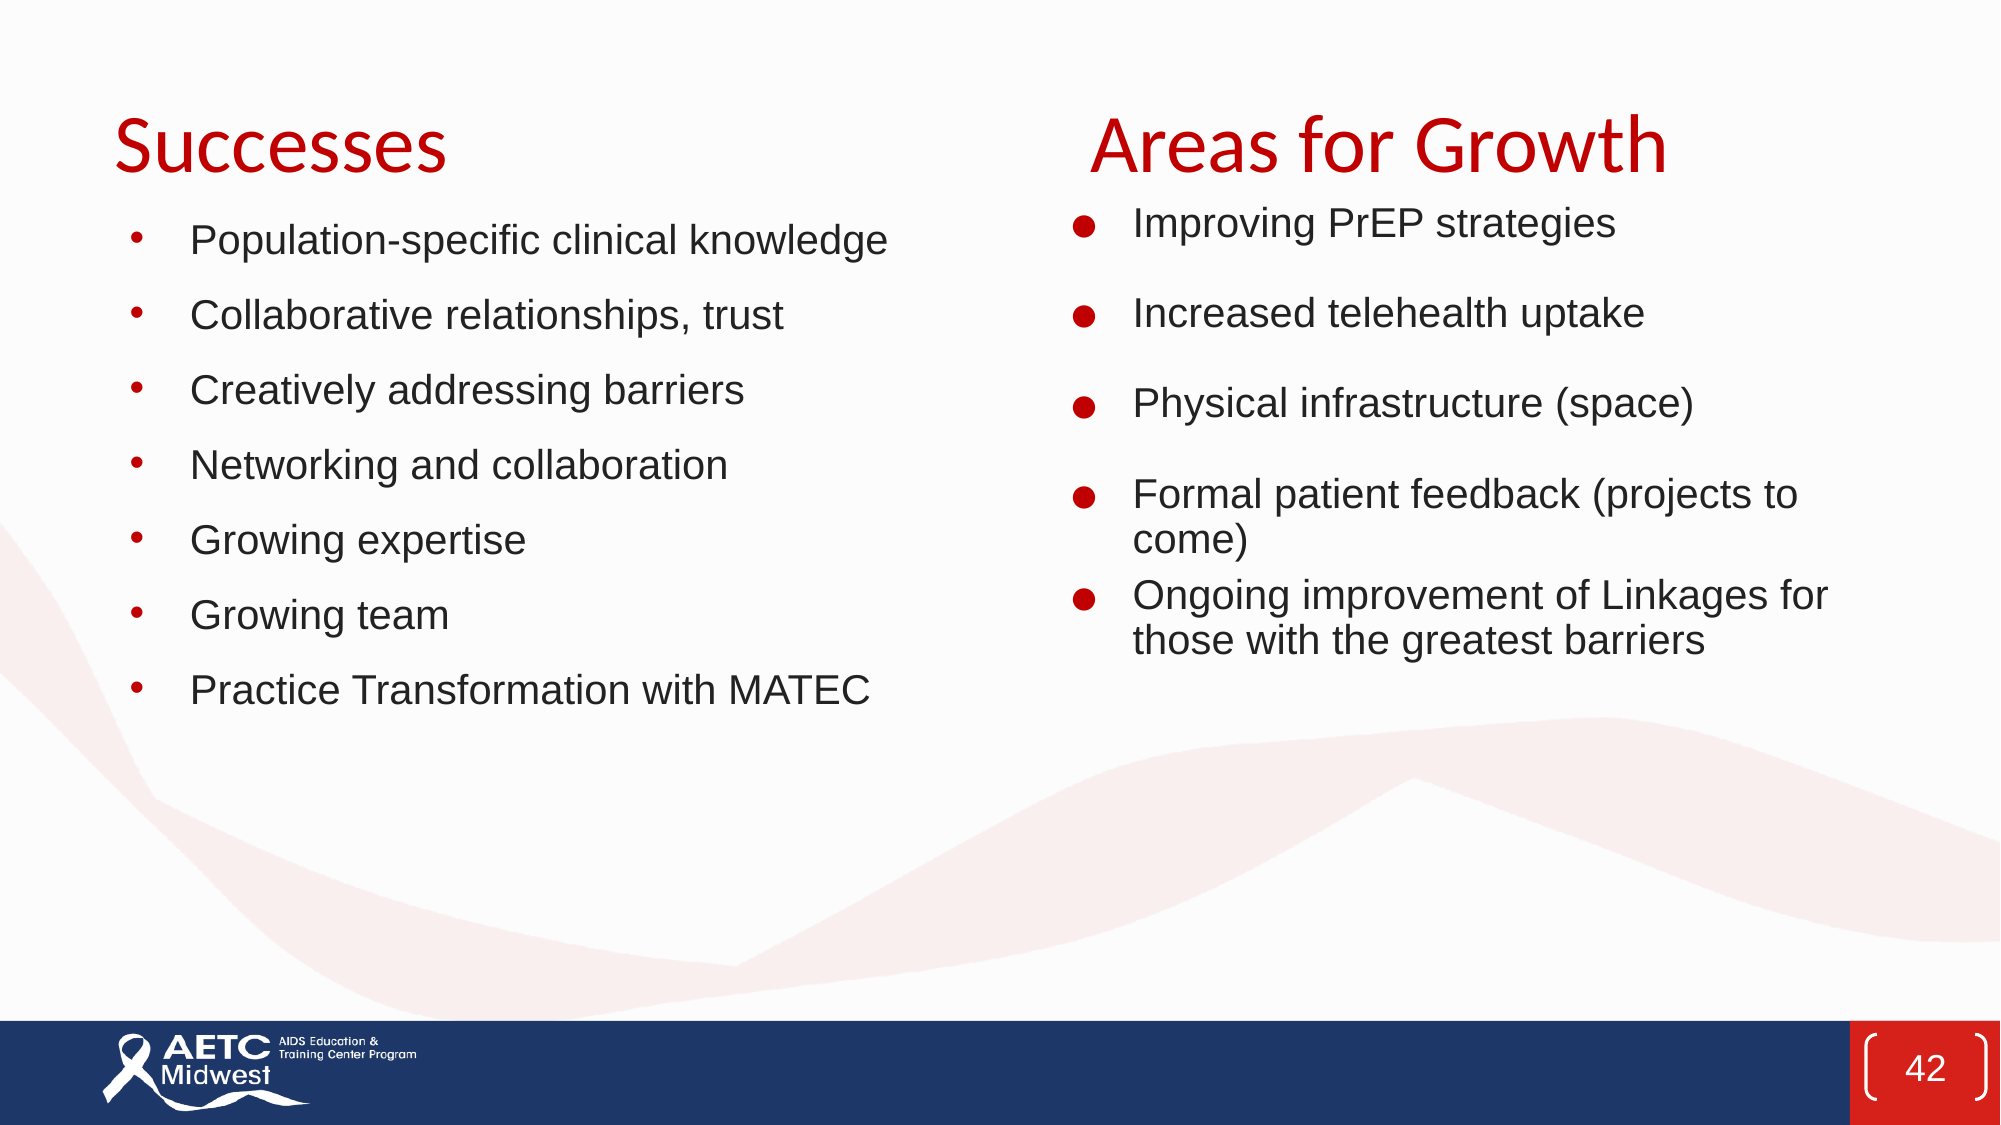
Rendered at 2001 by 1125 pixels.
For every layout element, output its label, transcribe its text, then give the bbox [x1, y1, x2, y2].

title Successes [99, 45, 549, 179]
title Areas for Growth [1075, 45, 2000, 233]
slide_number 42 [1864, 1032, 1988, 1101]
list Improving PrEP strategies Increased telehealth uptake Physical infrastructure (space) Formal patient feedback (projects to come) Ongoing improvement of Linkages for those with the greatest barriers [1042, 194, 1927, 913]
picture [101, 1032, 417, 1113]
list Population-specific clinical knowledge Collaborative relationships, trust Creatively addressing barriers Networking and collaboration Growing expertise Growing team Practice Transformation with MATEC [99, 179, 984, 974]
